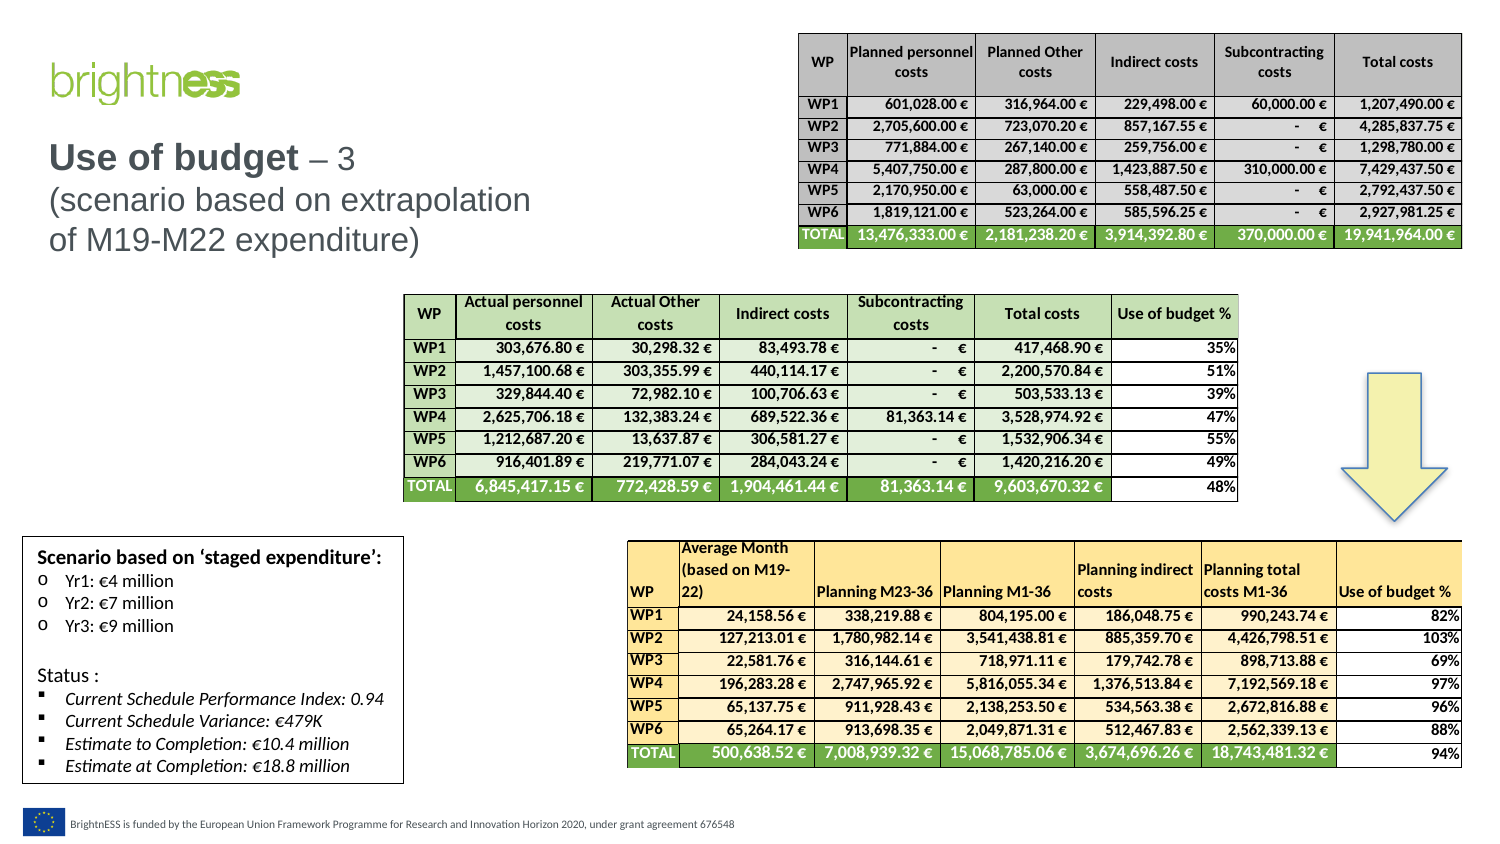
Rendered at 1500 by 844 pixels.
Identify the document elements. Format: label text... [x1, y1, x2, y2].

picture [403, 293, 1240, 503]
text_box [1340, 372, 1449, 522]
text_box Scenario based on ‘staged expenditure’: Yr1: €4 million Yr2: €7 million Yr3: €9 million Status : Current Schedule Performance Index: 0.94 Current Schedule Variance: €479K Estimate to Completion: €10.4 million Estimate at Completion: €18.8 million [22, 536, 404, 784]
text_box BrightnESS is funded by the European Union Framework Programme for Research and Innovation Horizon 2020, under grant agreement 676548 [68, 809, 799, 844]
picture [626, 540, 1463, 769]
picture [22, 806, 67, 837]
picture [798, 32, 1464, 250]
title Use of budget – 3 (scenario based on extrapolation of M19-M22 expenditure) [33, 125, 567, 266]
